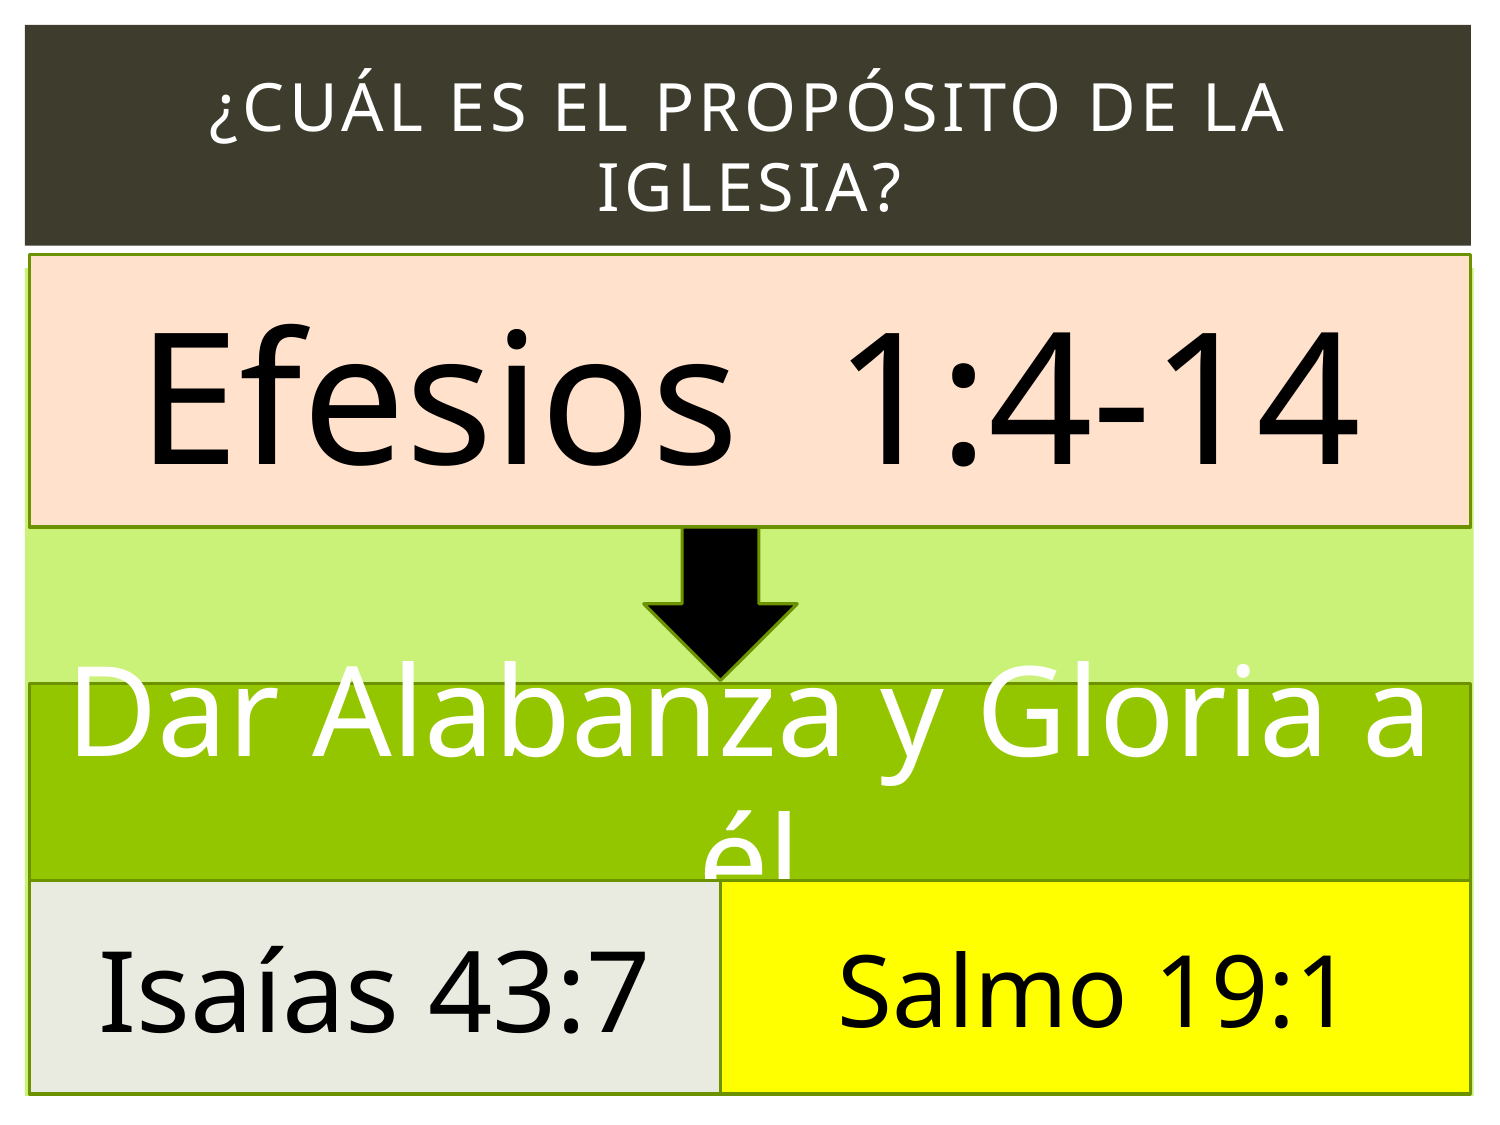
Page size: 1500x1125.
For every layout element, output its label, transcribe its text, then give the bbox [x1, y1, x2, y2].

text_box Dar Alabanza y Gloria a él [28, 682, 1472, 879]
text_box [642, 525, 799, 682]
title ¿Cuál es el propósito de la iglesia? [62, 58, 1438, 232]
text_box Salmo 19:1 [719, 879, 1472, 1096]
text_box Efesios 1:4-14 [28, 253, 1472, 529]
text_box Isaías 43:7 [28, 879, 719, 1096]
